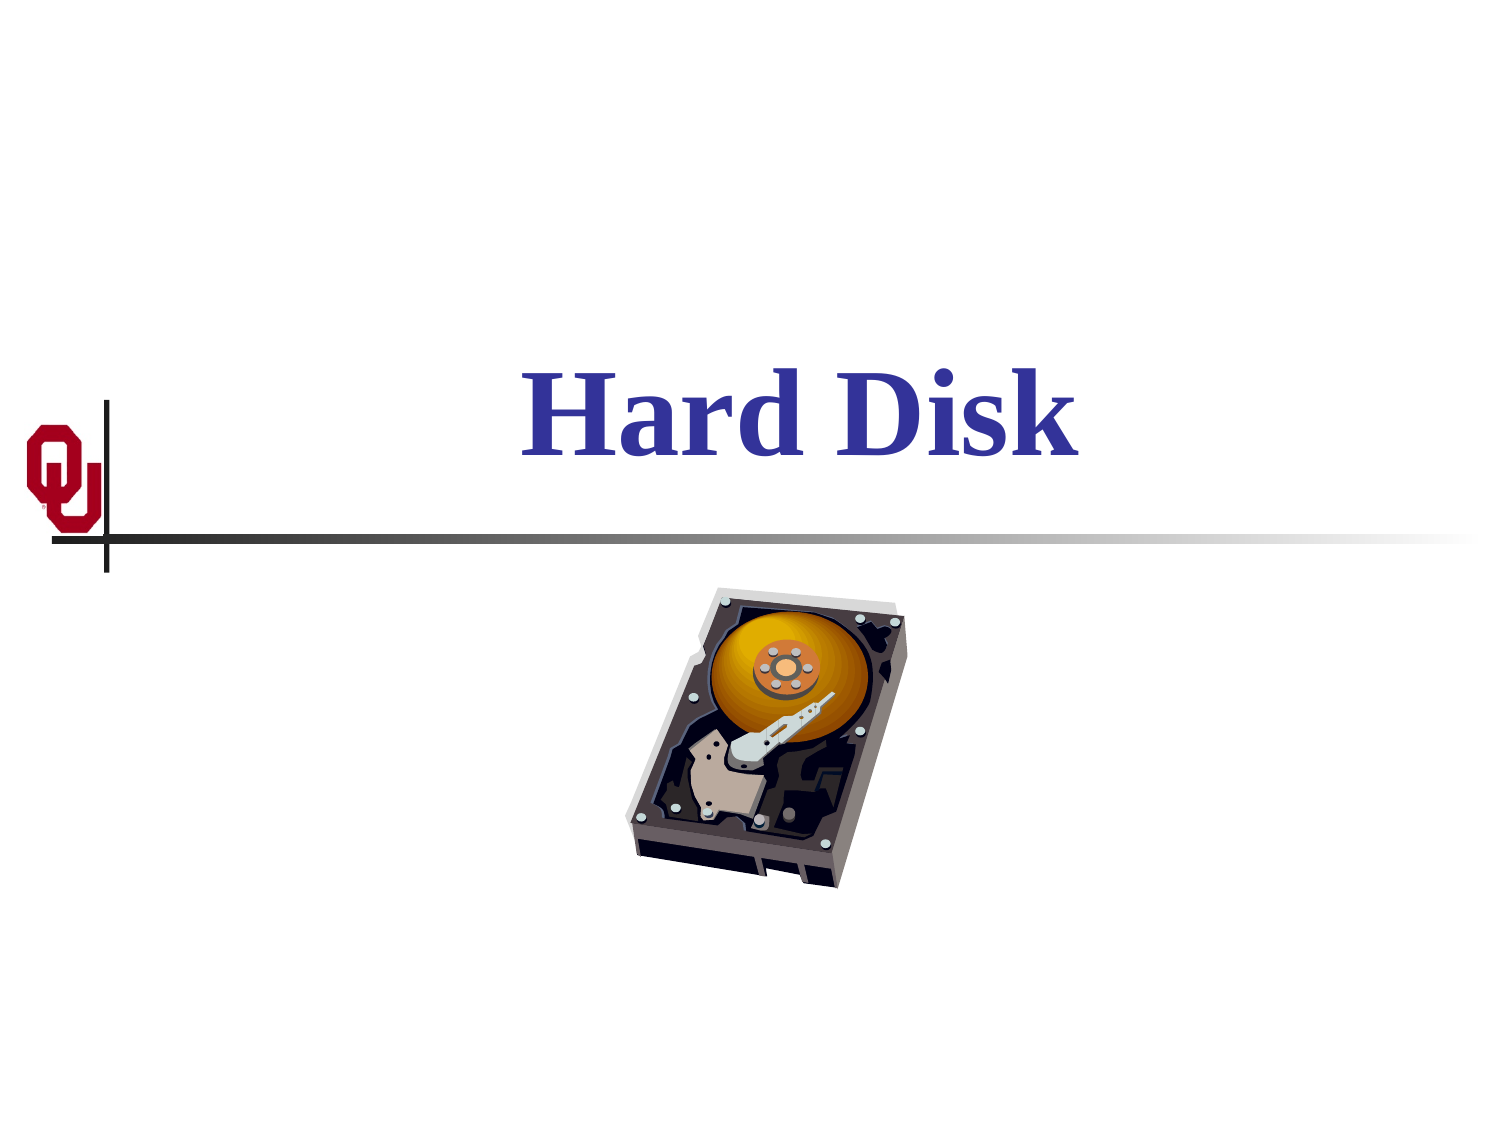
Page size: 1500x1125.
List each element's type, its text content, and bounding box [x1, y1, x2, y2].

picture [24, 422, 103, 536]
title Hard Disk [162, 299, 1438, 488]
picture [624, 587, 908, 890]
